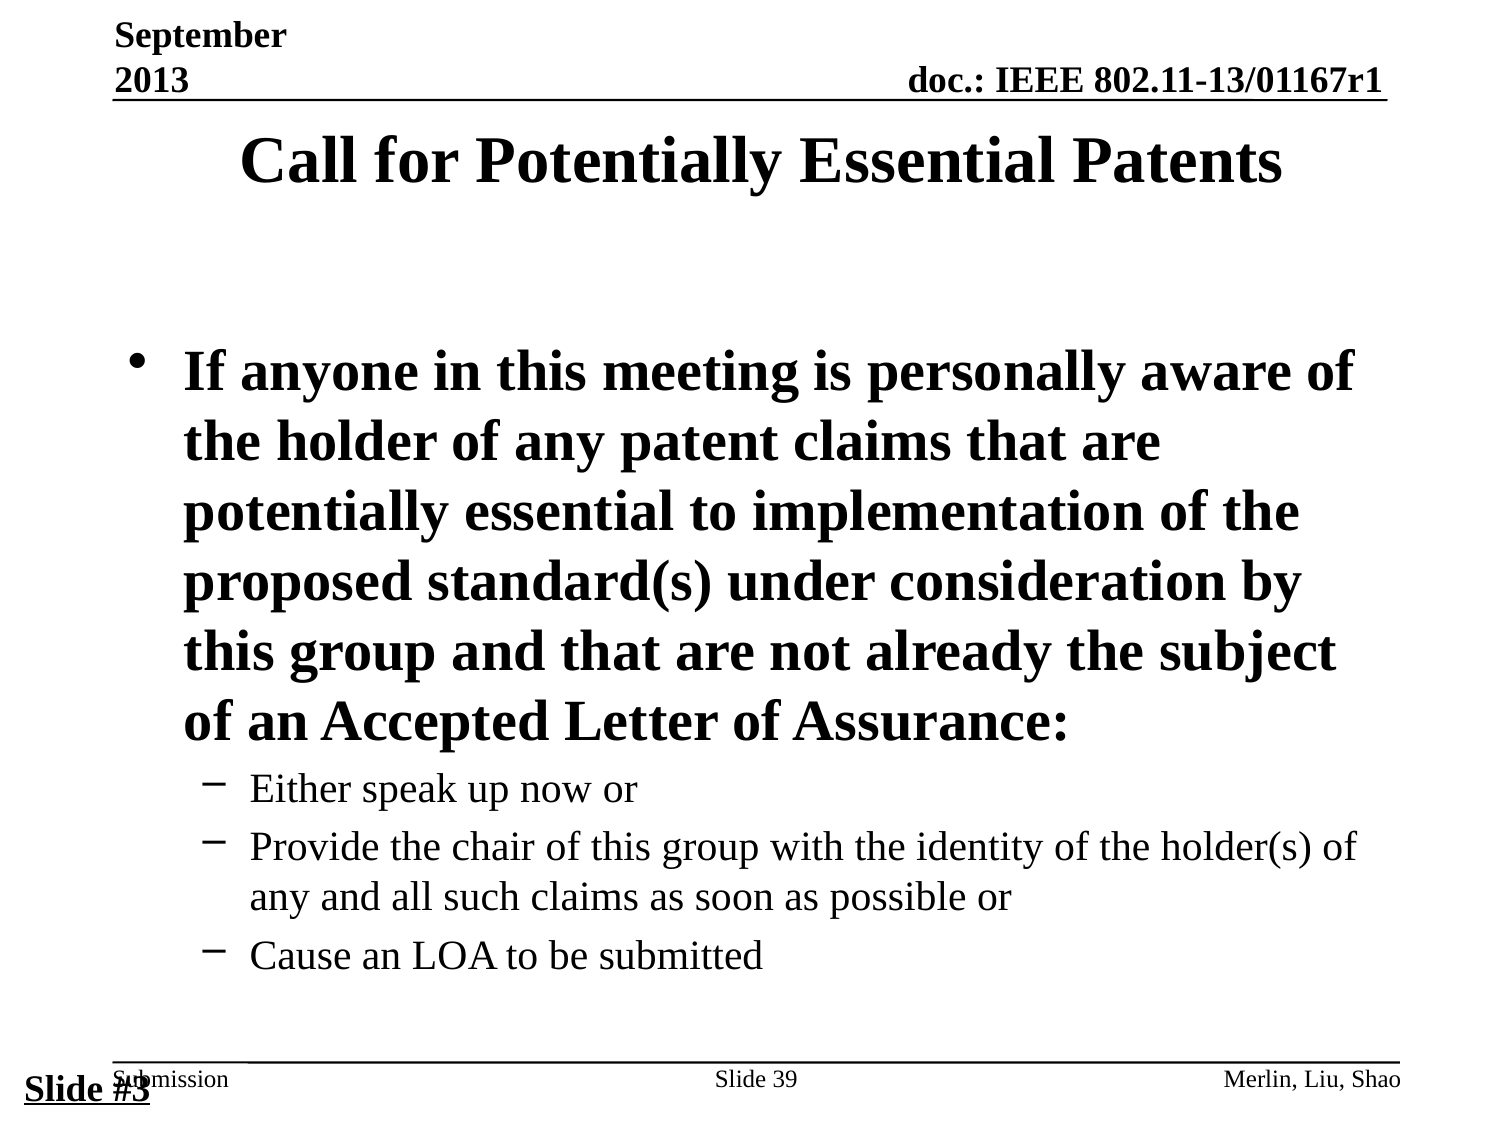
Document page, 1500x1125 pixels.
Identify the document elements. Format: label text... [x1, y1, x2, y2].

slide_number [114, 54, 313, 101]
text_box Slide #3 [9, 1056, 166, 1116]
list If anyone in this meeting is personally aware of the holder of any patent claims that are potentially essential to implementation of the proposed standard(s) under consideration by this group and that are not already the subject of an Accepted Letter of Assurance: Either speak up now or Provide the chair of this group with the identity of the holder(s) of any and all such claims as soon as possible or Cause an LOA to be submitted [112, 324, 1388, 1001]
title Call for Potentially Essential Patents [49, 62, 1476, 251]
footer Merlin, Liu, Shao [1221, 1061, 1402, 1093]
slide_number Slide 39 [712, 1061, 800, 1093]
